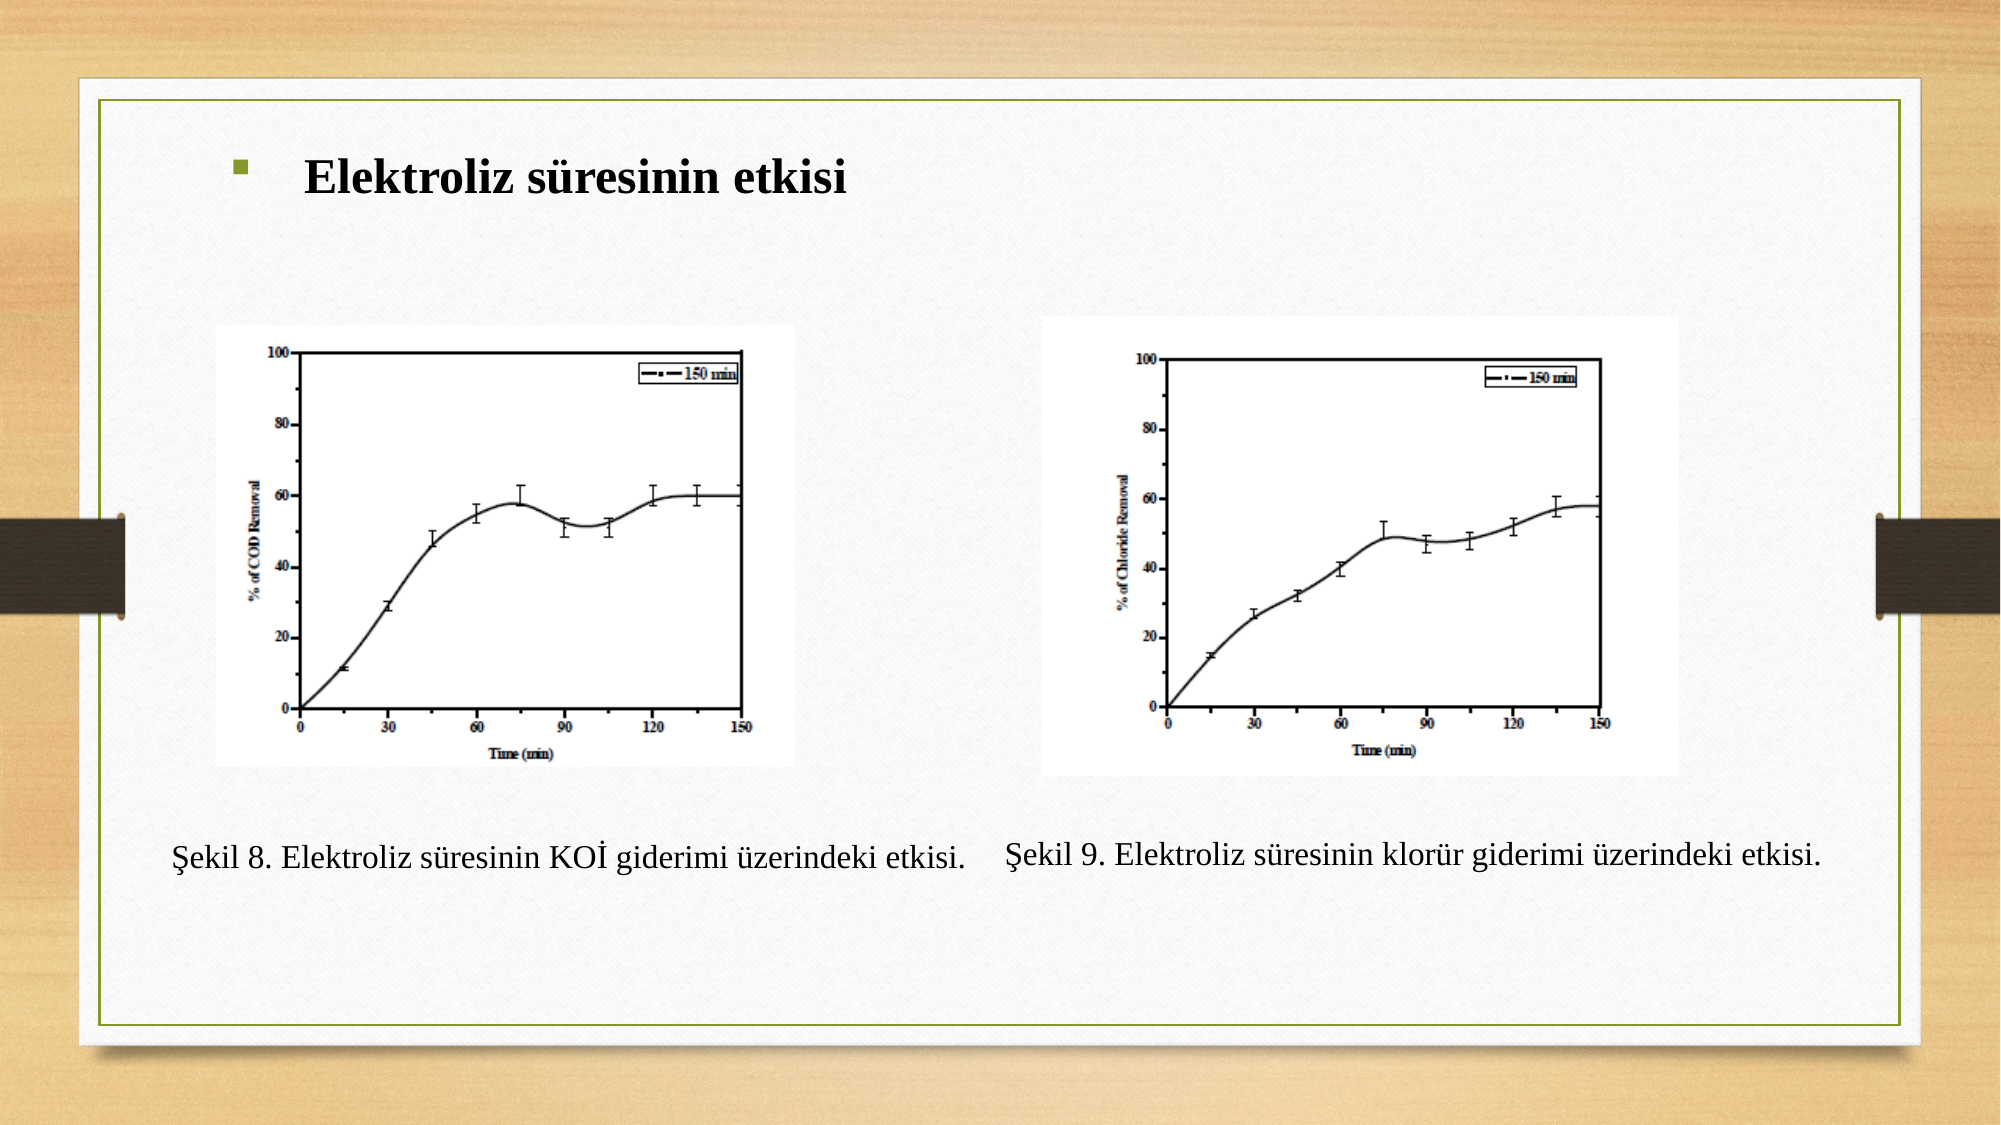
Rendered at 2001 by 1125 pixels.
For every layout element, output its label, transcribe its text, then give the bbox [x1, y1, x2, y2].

text_box Şekil 8. Elektroliz süresinin KOİ giderimi üzerindeki etkisi. [156, 827, 983, 883]
text_box Şekil 9. Elektroliz süresinin klorür giderimi üzerindeki etkisi. [989, 825, 1839, 880]
picture [0, 0, 2001, 1125]
title Elektroliz süresinin etkisi [142, 121, 936, 211]
